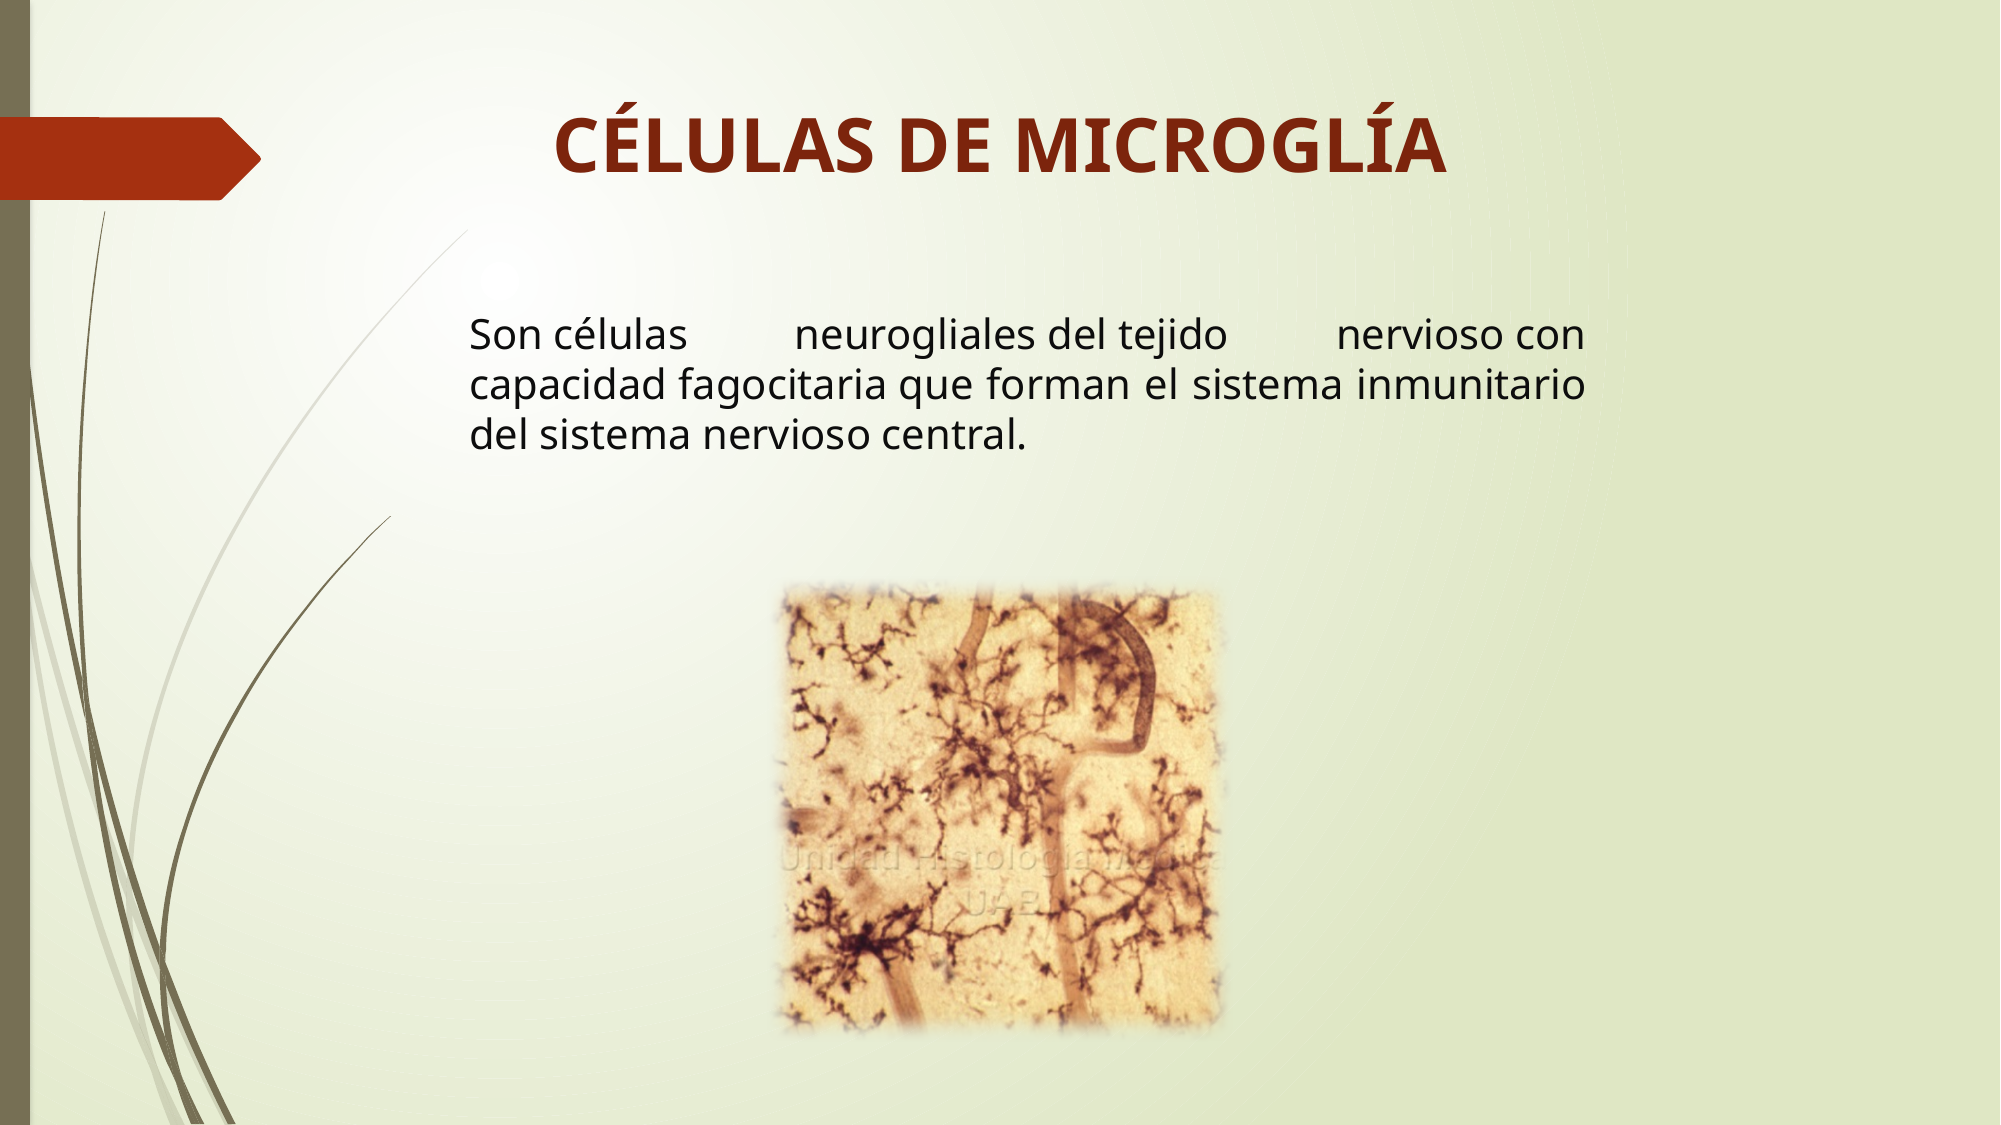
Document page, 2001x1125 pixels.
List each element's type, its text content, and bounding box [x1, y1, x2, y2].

title CÉLULAS DE MICROGLÍA [511, 89, 1489, 278]
picture [767, 576, 1233, 1042]
list Son células neurogliales del tejido nervioso con capacidad fagocitaria que forman el sistema inmunitario del sistema nervioso central. [397, 299, 1603, 531]
